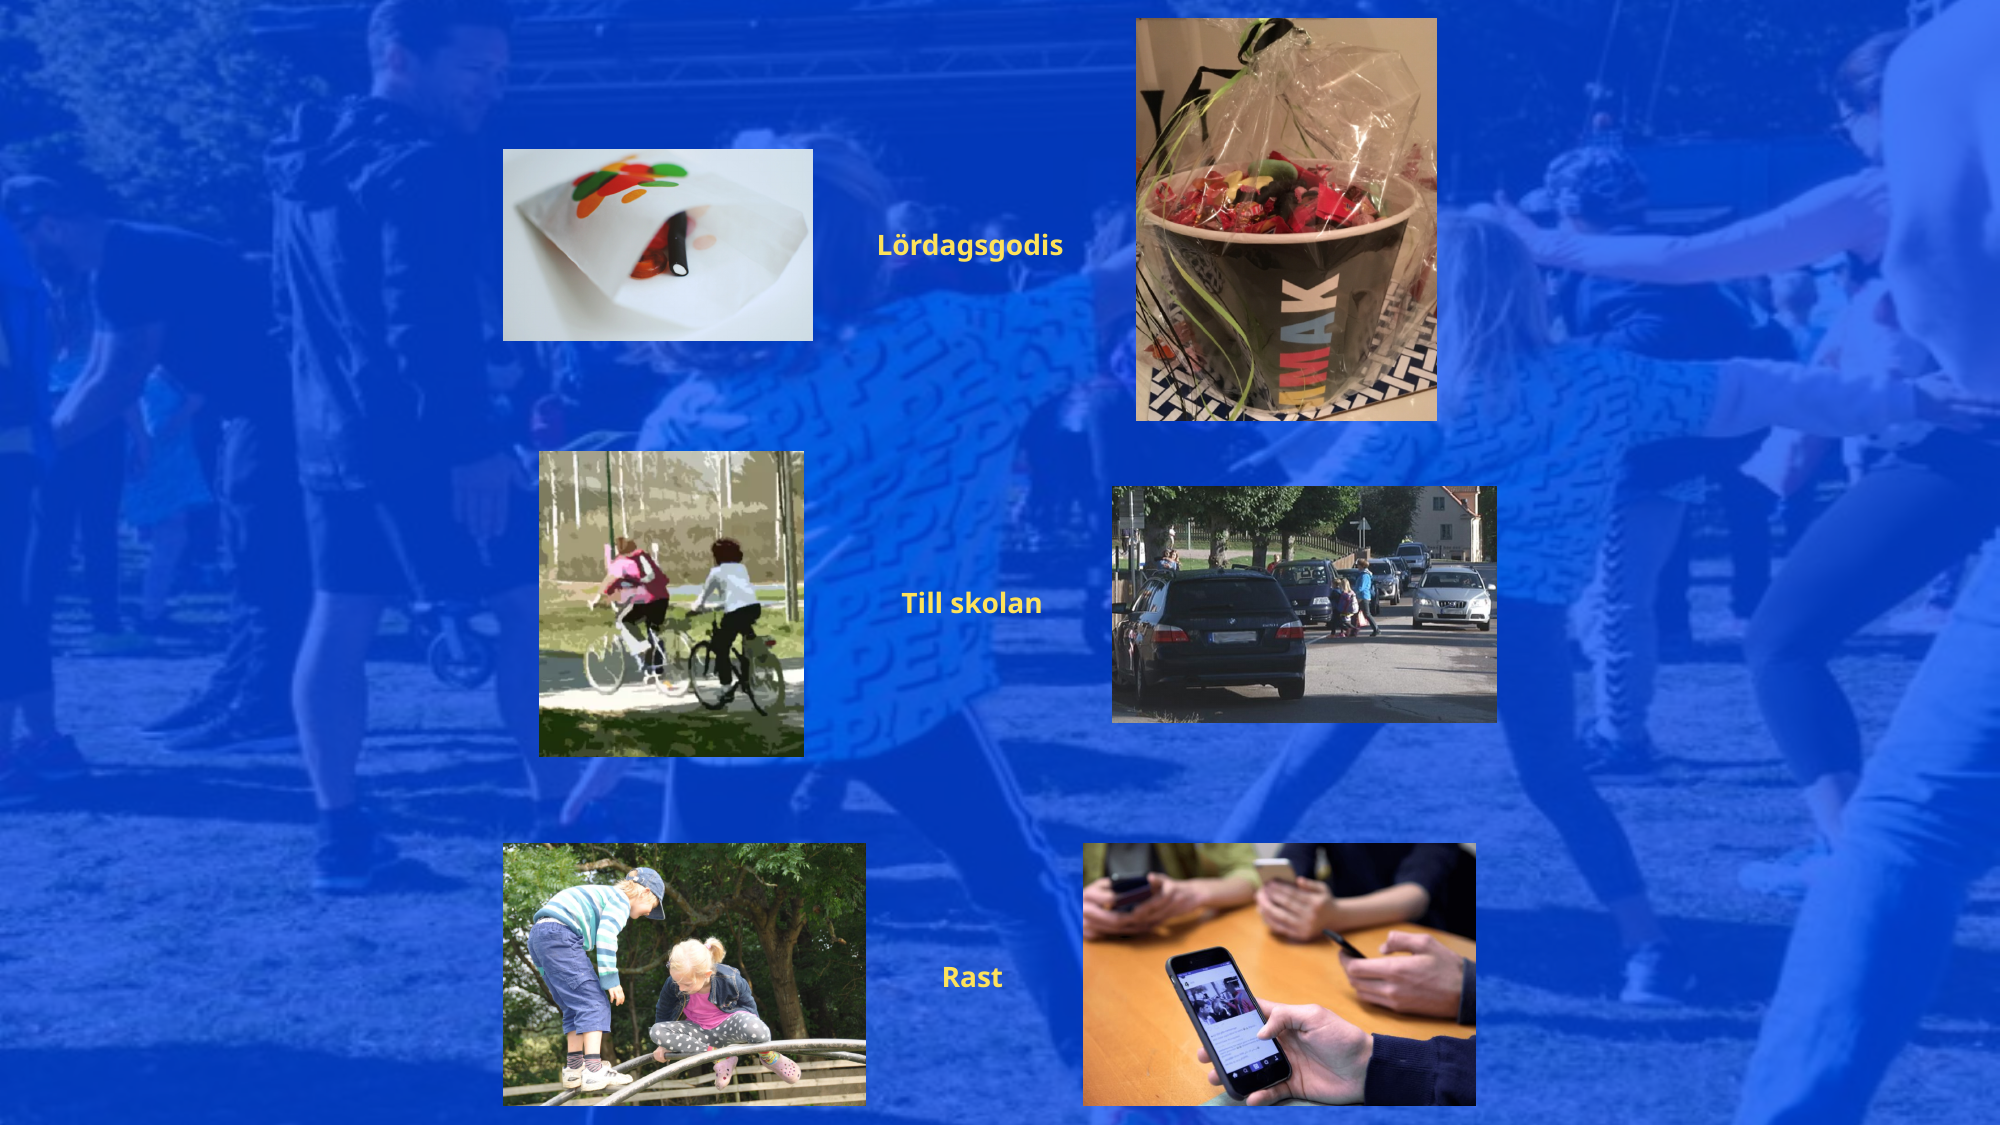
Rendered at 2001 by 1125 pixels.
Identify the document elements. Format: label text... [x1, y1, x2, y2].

picture [1136, 18, 1437, 421]
picture [1083, 843, 1476, 1106]
text_box Lördagsgodis [861, 219, 1079, 269]
picture [503, 843, 866, 1106]
text_box Rast [926, 952, 1019, 1001]
picture [503, 149, 813, 341]
text_box Till skolan [886, 577, 1058, 627]
picture [1112, 486, 1497, 724]
picture [539, 451, 804, 757]
